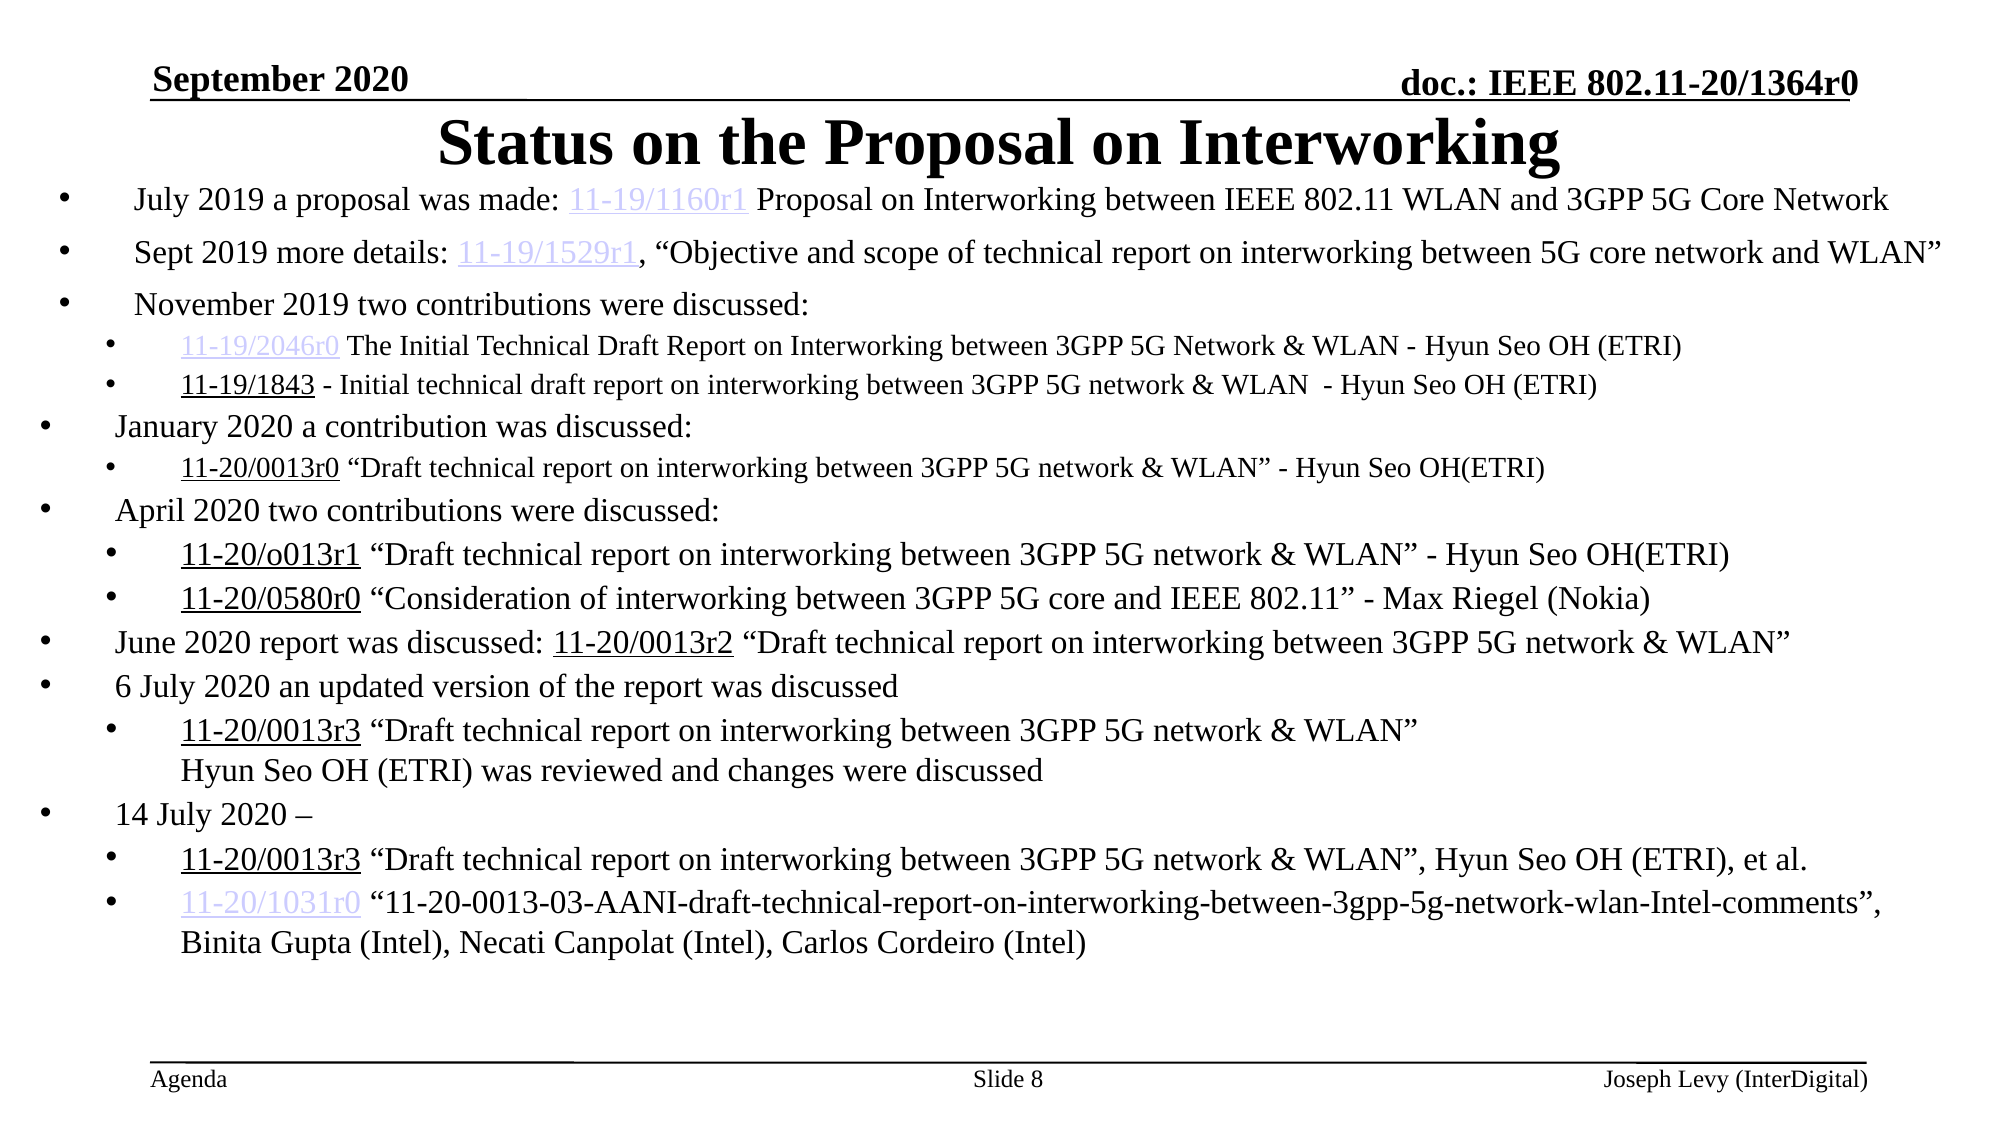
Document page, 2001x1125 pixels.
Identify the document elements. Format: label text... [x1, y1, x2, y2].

footer Joseph Levy (InterDigital) [1171, 1061, 1869, 1093]
list July 2019 a proposal was made: 11-19/1160r1 Proposal on Interworking between IEEE 802.11 WLAN and 3GPP 5G Core Network Sept 2019 more details: 11-19/1529r1, “Objective and scope of technical report on interworking between 5G core network and WLAN” November 2019 two contributions were discussed: 11-19/2046r0 The Initial Technical Draft Report on Interworking between 3GPP 5G Network & WLAN - Hyun Seo OH (ETRI) 11-19/1843 - Initial technical draft report on interworking between 3GPP 5G network & WLAN - Hyun Seo OH (ETRI) January 2020 a contribution was discussed: 11-20/0013r0 “Draft technical report on interworking between 3GPP 5G network & WLAN” - Hyun Seo OH(ETRI) April 2020 two contributions were discussed: 11-20/o013r1 “Draft technical report on interworking between 3GPP 5G network & WLAN” - Hyun Seo OH(ETRI) 11-20/0580r0 “Consideration of interworking between 3GPP 5G core and IEEE 802.11” - Max Riegel (Nokia) June 2020 report was discussed: 11-20/0013r2 “Draft technical report on interworking between 3GPP 5G network & WLAN” 6 July 2020 an updated version of the report was discussed 11-20/0013r3 “Draft technical report on interworking between 3GPP 5G network & WLAN” Hyun Seo OH (ETRI) was reviewed and changes were discussed 14 July 2020 – 11-20/0013r3 “Draft technical report on interworking between 3GPP 5G network & WLAN”, Hyun Seo OH (ETRI), et al. 11-20/1031r0 “11-20-0013-03-AANI-draft-technical-report-on-interworking-between-3gpp-5g-network-wlan-Intel-comments”, Binita Gupta (Intel), Necati Canpolat (Intel), Carlos Cordeiro (Intel) [24, 169, 1971, 1056]
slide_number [152, 54, 563, 100]
title Status on the Proposal on Interworking [149, 112, 1850, 164]
slide_number Slide 8 [950, 1061, 1067, 1123]
